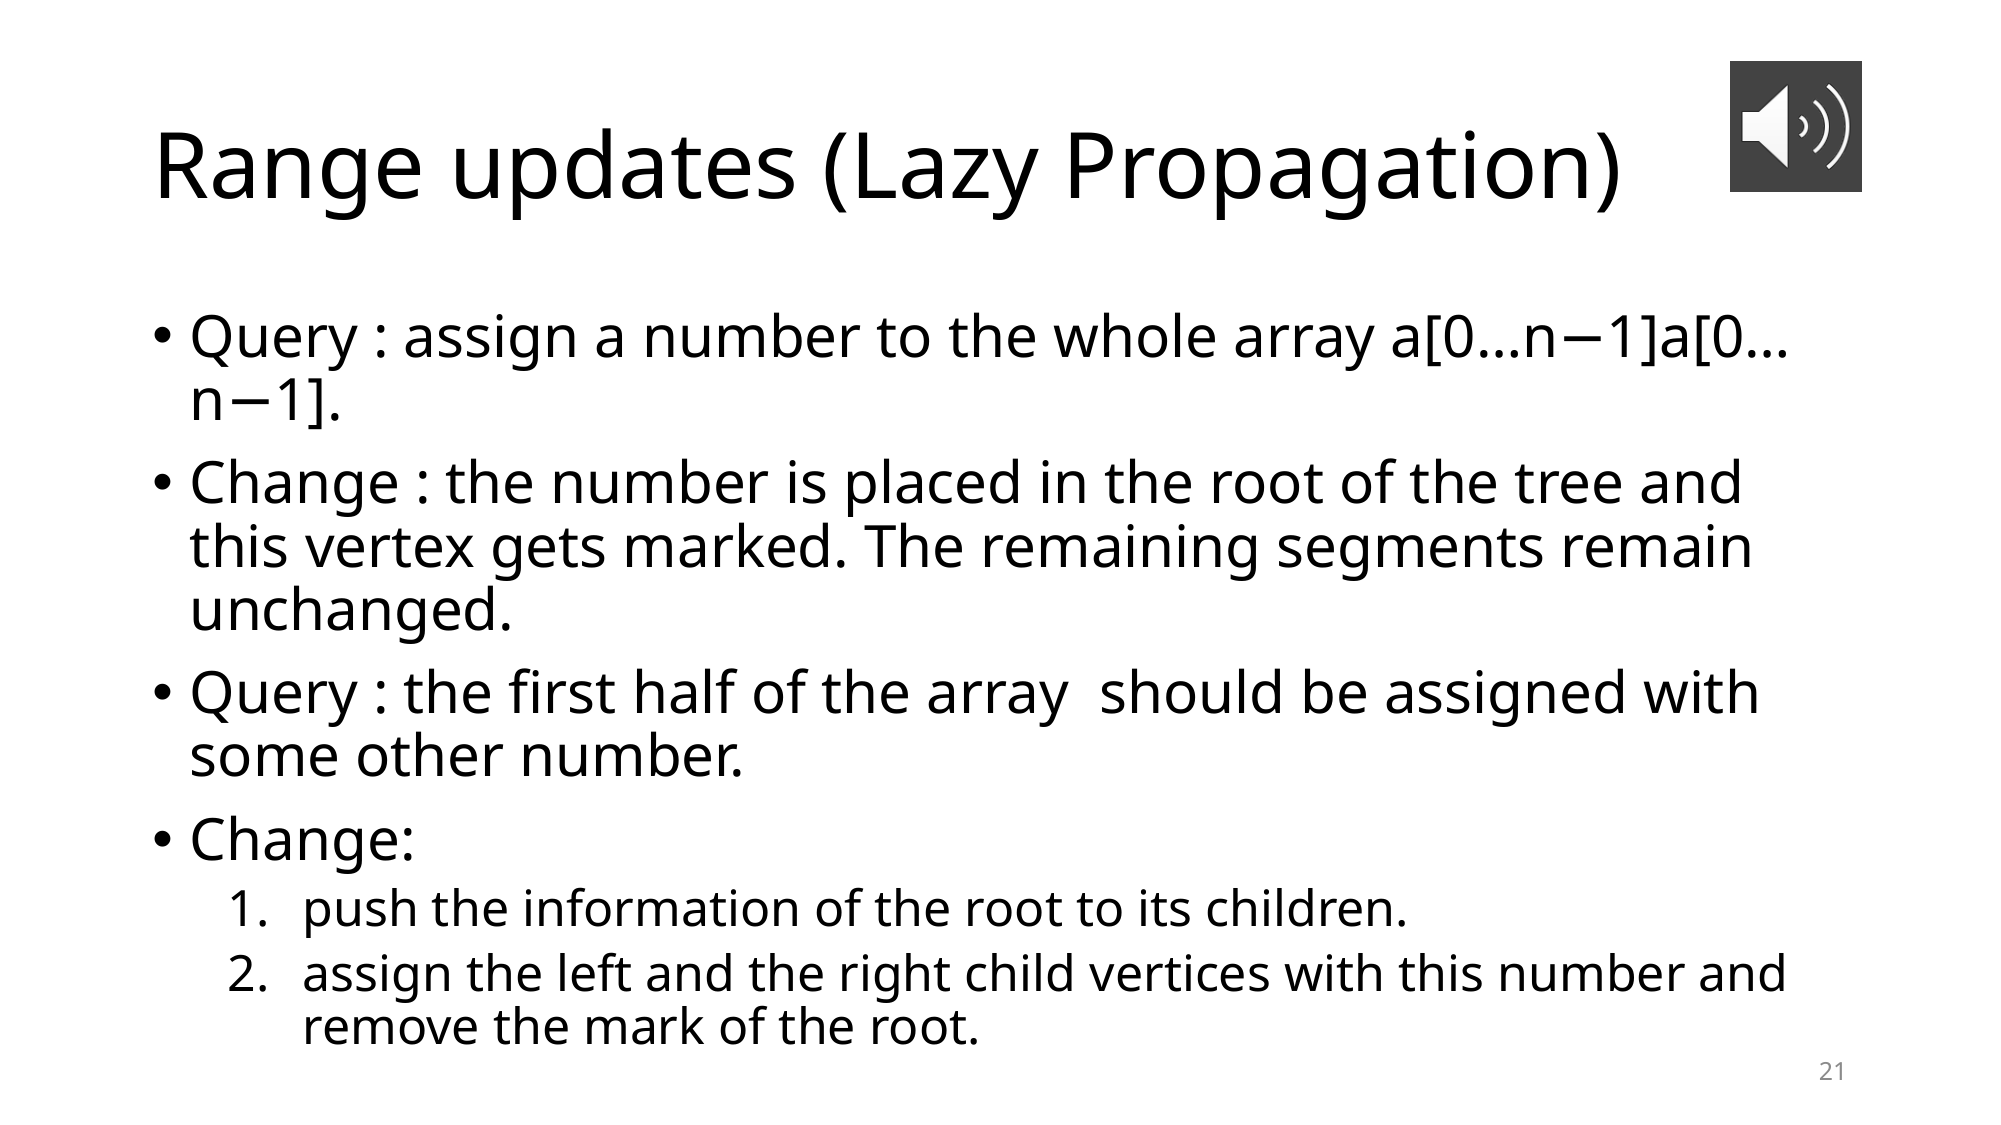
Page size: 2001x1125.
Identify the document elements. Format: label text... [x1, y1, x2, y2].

title Range updates (Lazy Propagation) [137, 59, 1863, 278]
picture [1729, 59, 1863, 194]
slide_number 21 [1412, 1042, 1863, 1103]
